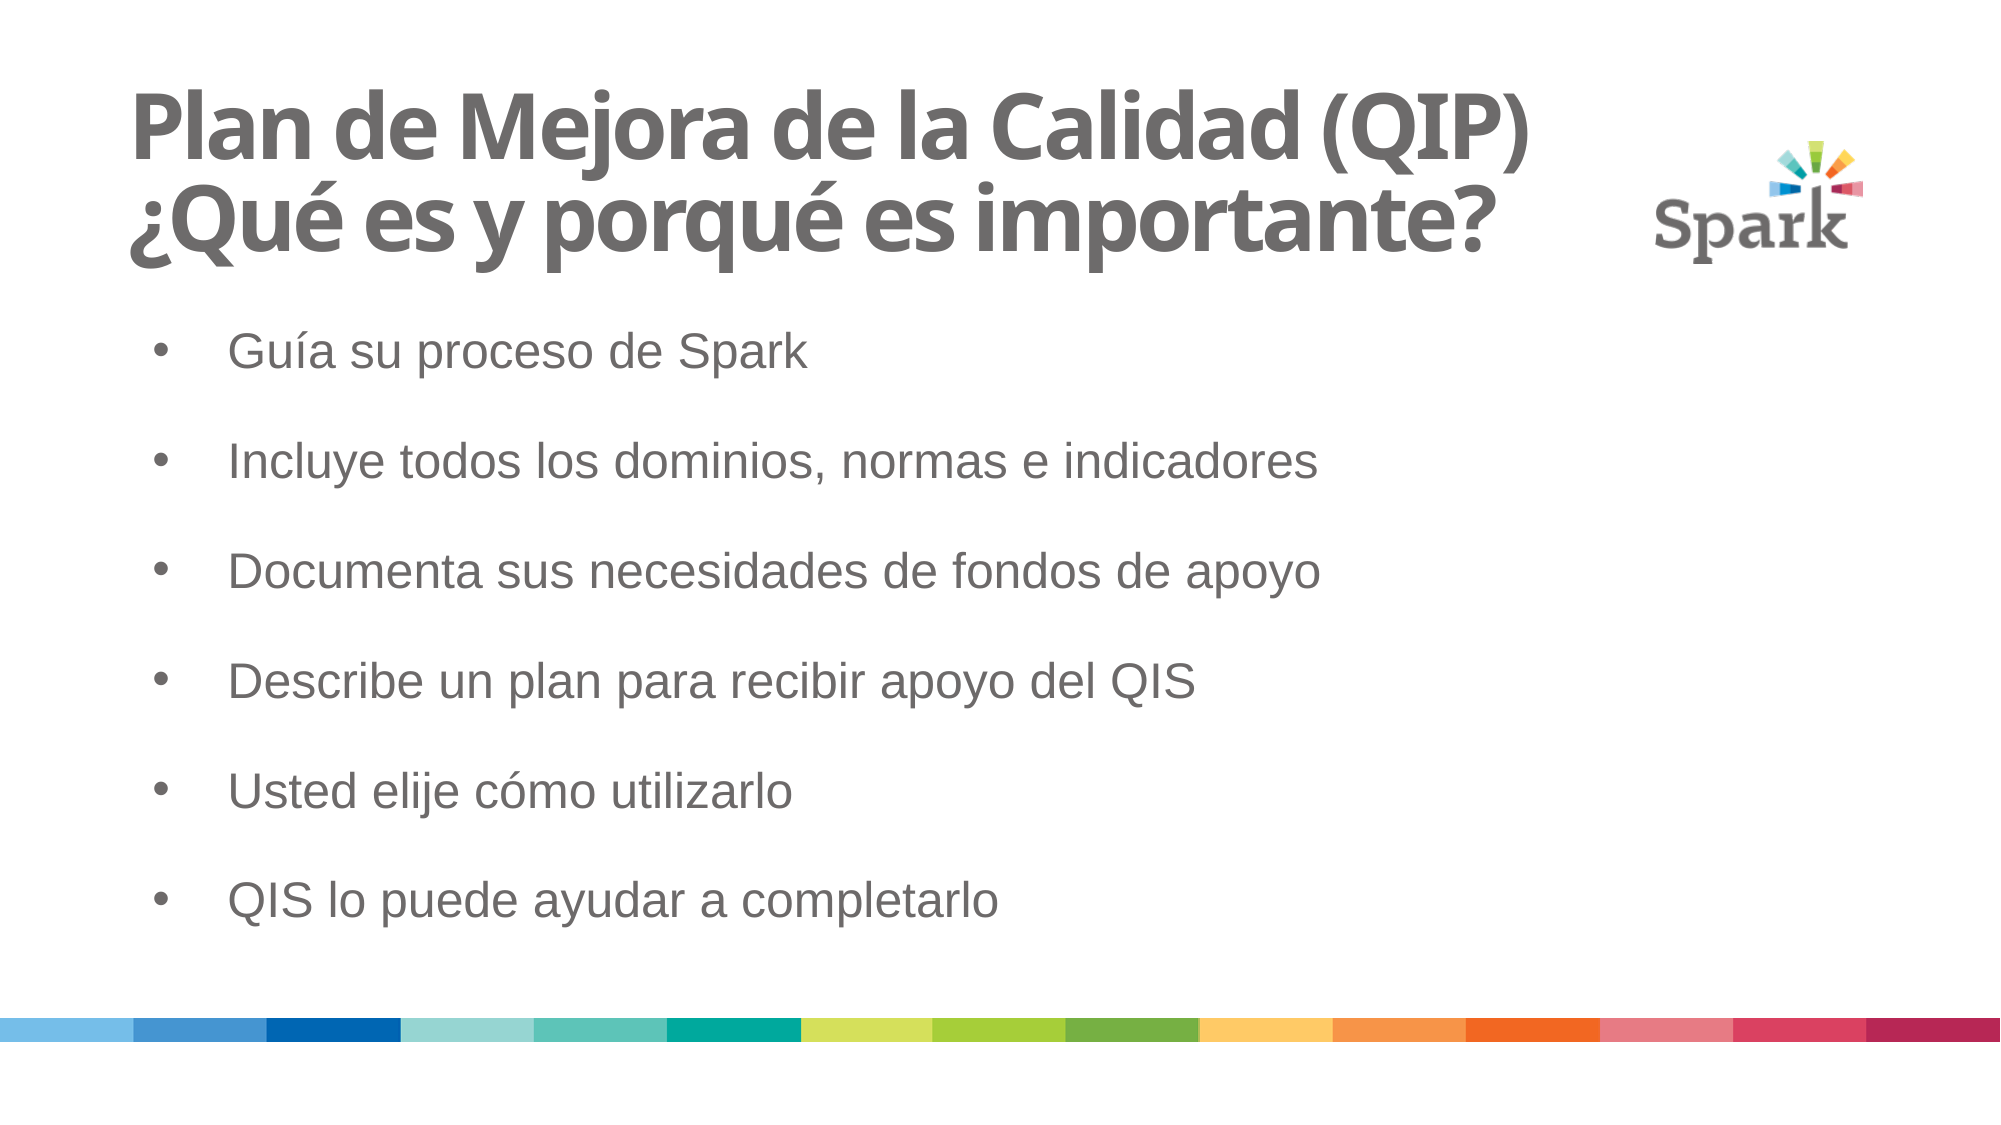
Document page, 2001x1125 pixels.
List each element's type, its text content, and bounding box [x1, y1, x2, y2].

picture [0, 1018, 2000, 1042]
picture [1721, 141, 1863, 264]
list Guía su proceso de Spark Incluye todos los dominios, normas e indicadores Documenta sus necesidades de fondos de apoyo Describe un plan para recibir apoyo del QIS Usted elije cómo utilizarlo QIS lo puede ayudar a completarlo [137, 299, 1563, 989]
title Plan de Mejora de la Calidad (QIP) ¿Qué es y porqué es importante? [113, 37, 1721, 278]
